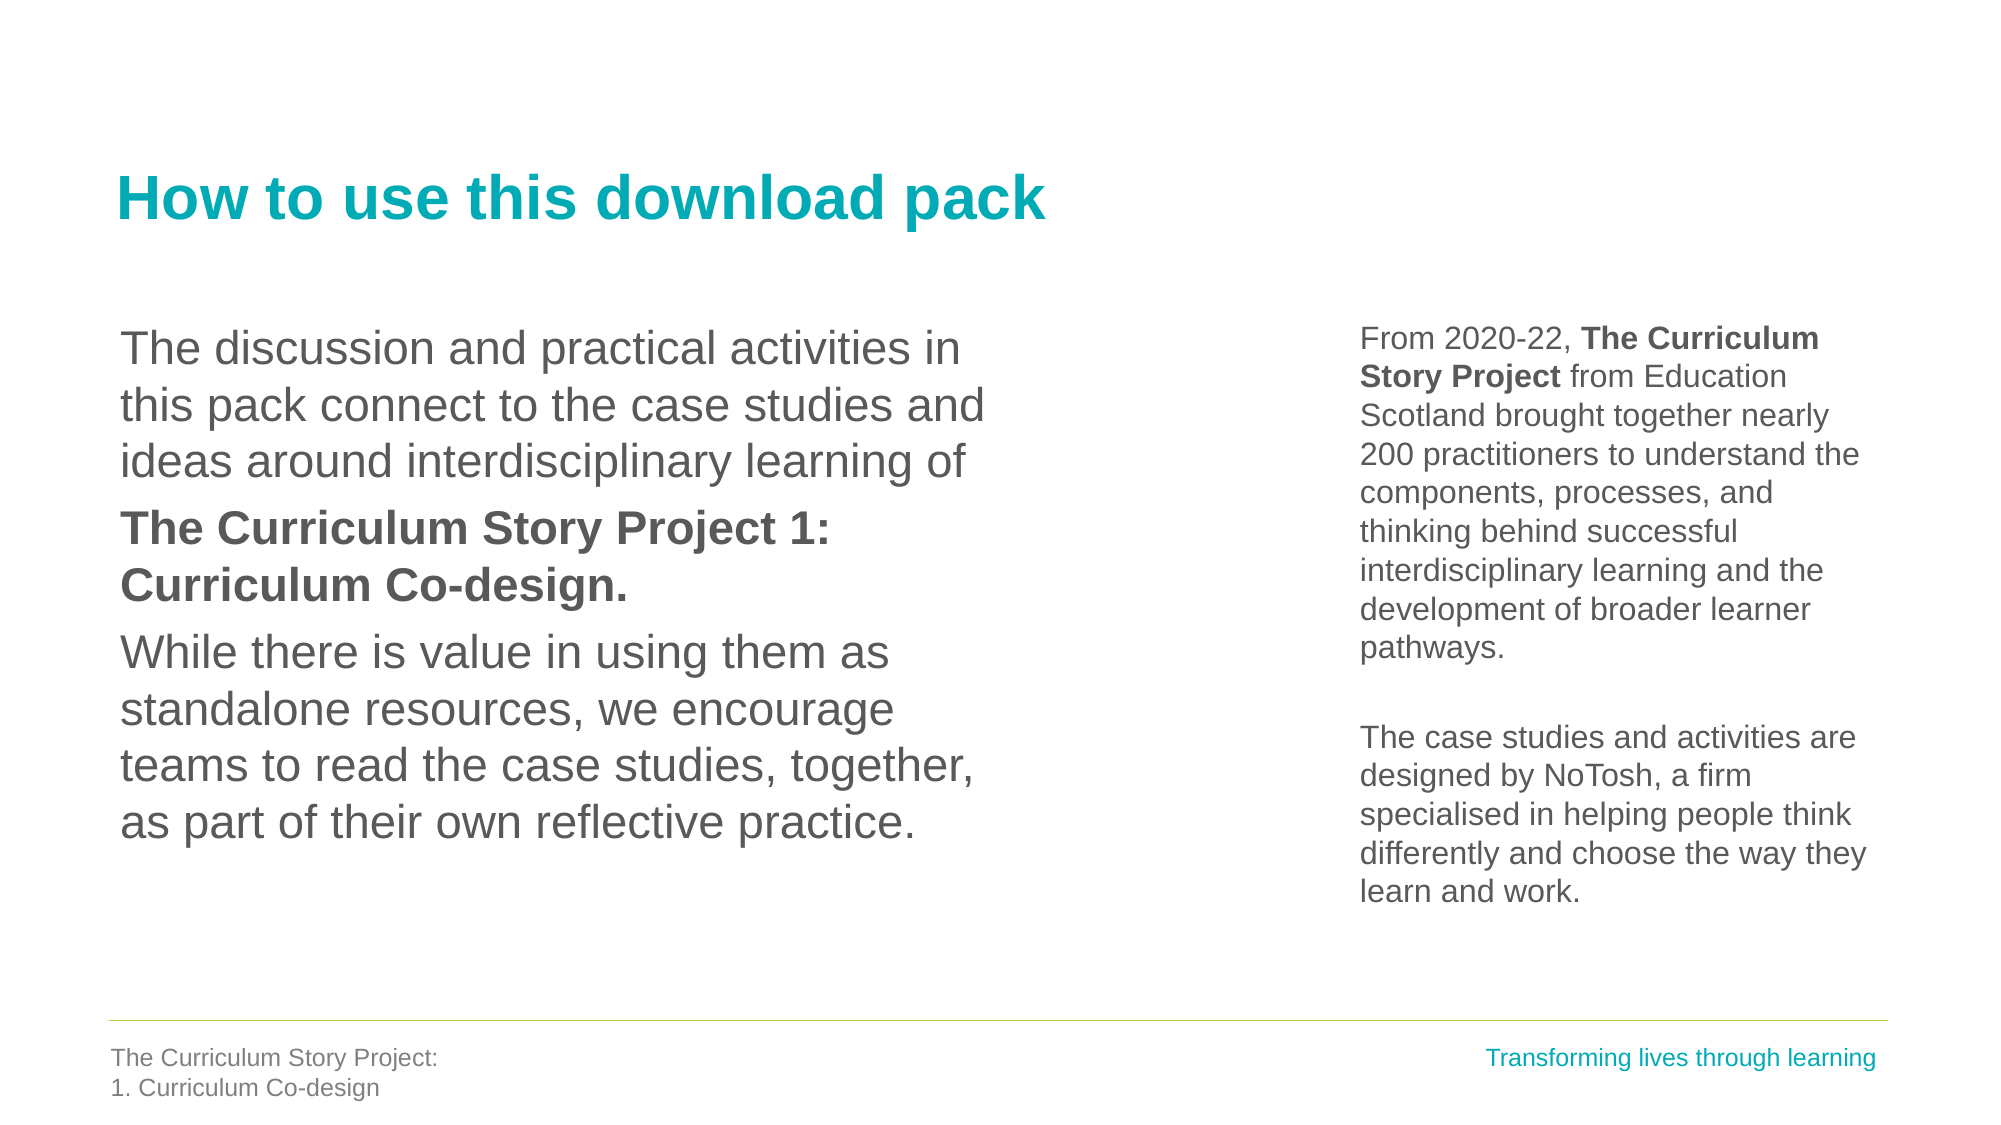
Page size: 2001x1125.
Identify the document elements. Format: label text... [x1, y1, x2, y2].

title How to use this download pack [108, 135, 1888, 254]
text_box From 2020-22, The Curriculum Story Project from Education Scotland brought together nearly 200 practitioners to understand the components, processes, and thinking behind successful interdisciplinary learning and the development of broader learner pathways. The case studies and activities are designed by NoTosh, a firm specialised in helping people think differently and choose the way they learn and work. [1352, 309, 1876, 917]
list The discussion and practical activities in this pack connect to the case studies and ideas around interdisciplinary learning of The Curriculum Story Project 1: Curriculum Co-design. While there is value in using them as standalone resources, we encourage teams to read the case studies, together, as part of their own reflective practice. [111, 309, 997, 918]
